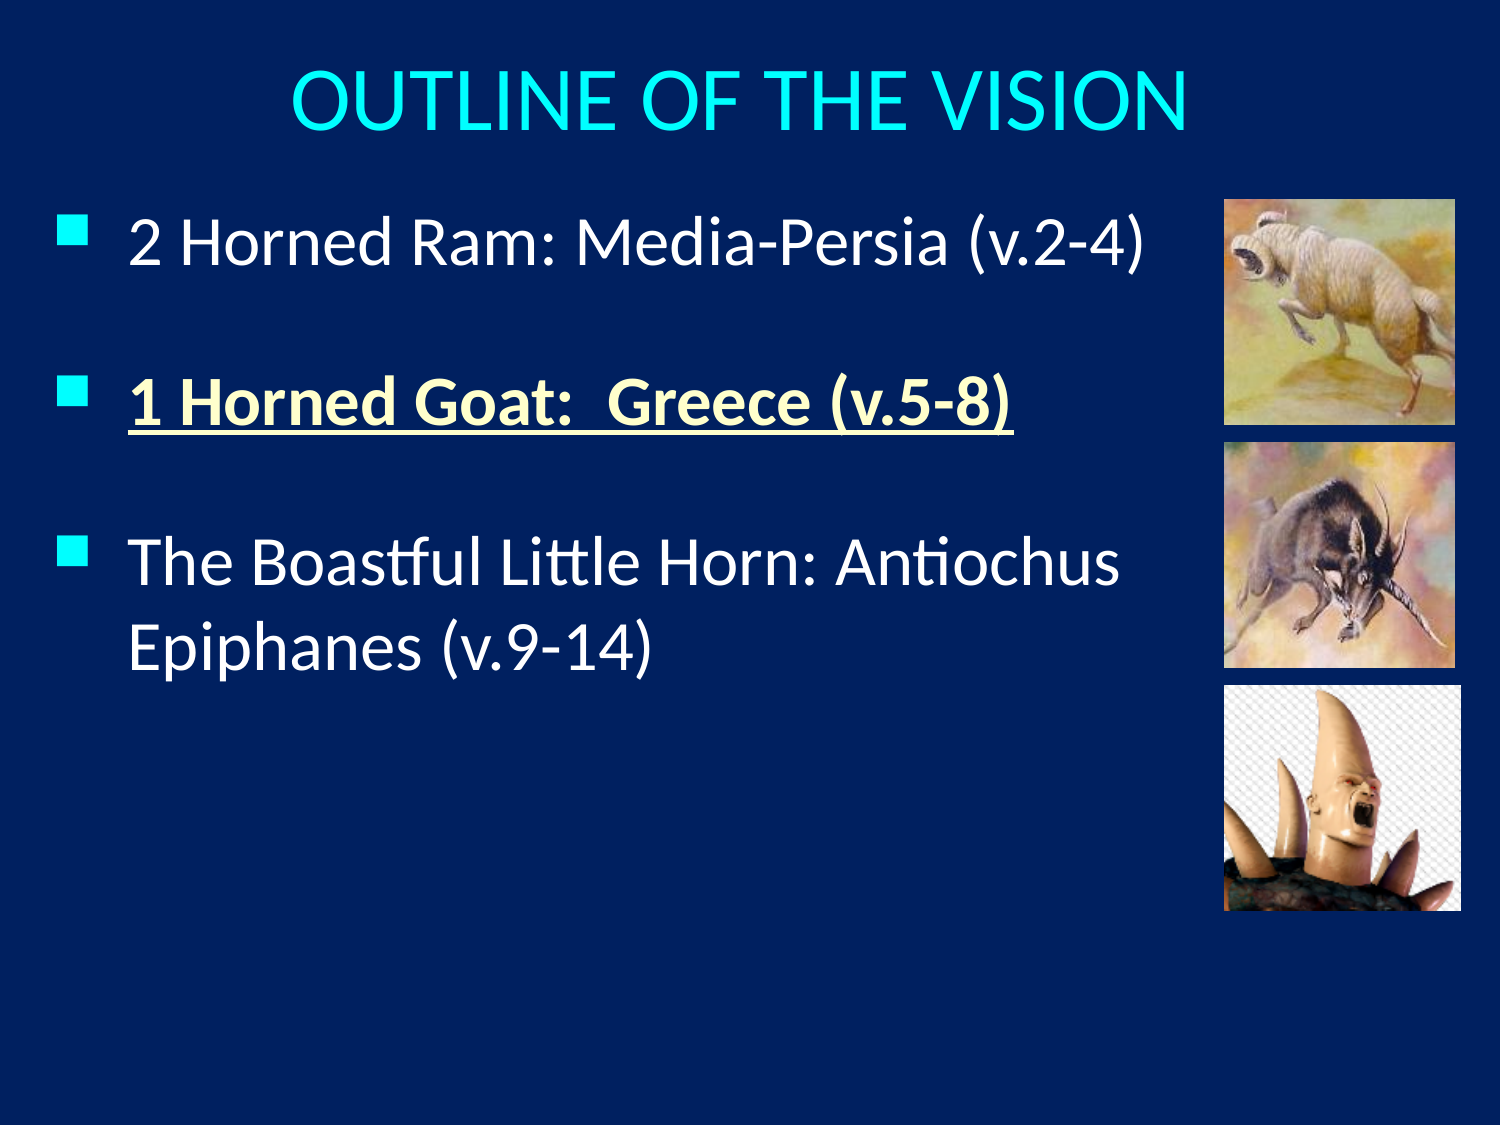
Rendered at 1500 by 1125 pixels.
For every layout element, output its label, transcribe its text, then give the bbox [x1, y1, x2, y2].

picture [1224, 442, 1456, 668]
list 2 Horned Ram: Media-Persia (v.2-4) 1 Horned Goat: Greece (v.5-8) The Boastful Little Horn: Antiochus Epiphanes (v.9-14) [37, 187, 1220, 988]
title OUTLINE OF THE VISION [274, 37, 1226, 151]
picture [1224, 684, 1461, 911]
picture [1224, 199, 1456, 426]
